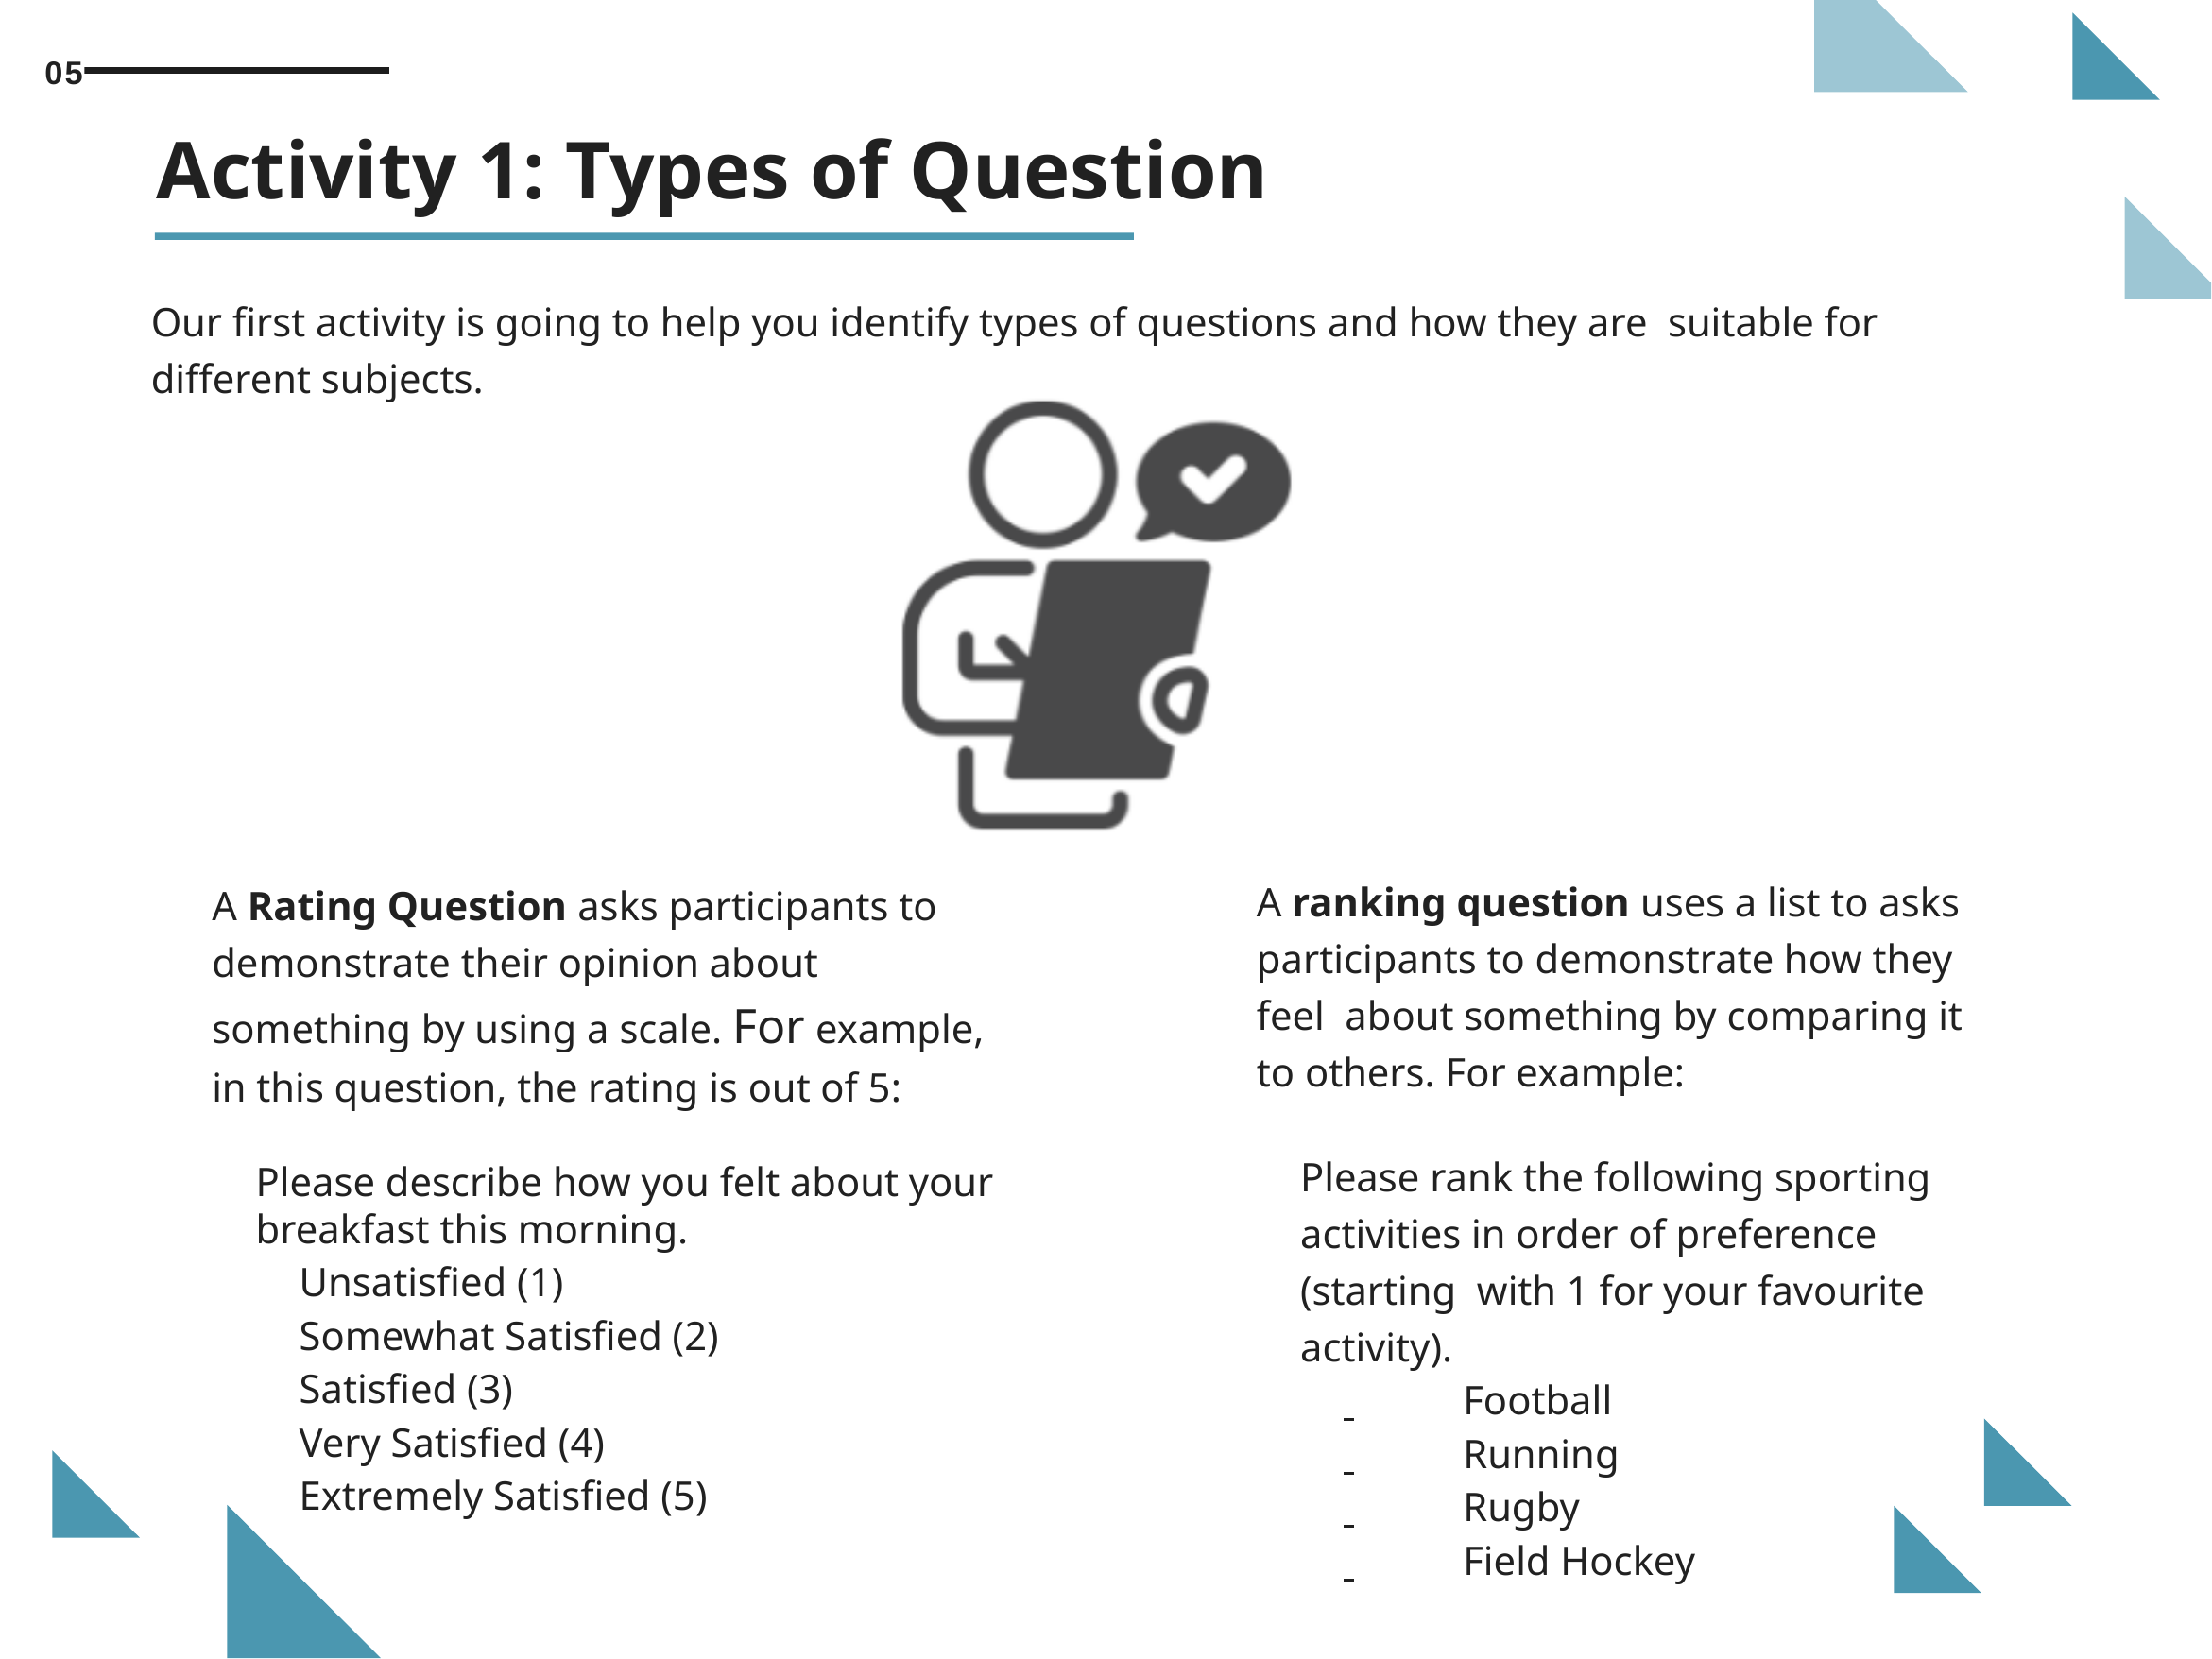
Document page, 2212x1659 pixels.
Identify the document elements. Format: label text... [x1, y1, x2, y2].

text_box [52, 1450, 140, 1538]
text_box A ranking question uses a list to asks participants to demonstrate how they feel about something by comparing it to others. For example: Please rank the following sporting activities in order of preference (starting with 1 for your favourite activity). Football Running Rugby Field Hockey [1241, 861, 2034, 1590]
text_box [88, 67, 389, 74]
text_box 05 [43, 49, 88, 91]
title Activity 1: Types of Question [154, 117, 1896, 285]
text_box Our first activity is going to help you identify types of questions and how they are suitable for different subjects. [148, 285, 2044, 450]
text_box A Rating Question asks participants to demonstrate their opinion about something by using a scale. For example, in this question, the rating is out of 5: Please describe how you felt about your breakfast this morning. Unsatisfied (1) Somewhat Satisfied (2) Satisfied (3) Very Satisfied (4) Extremely Satisfied (5) [196, 864, 1047, 1526]
text_box [2072, 12, 2160, 100]
text_box [1814, 0, 1968, 93]
picture [868, 332, 1309, 895]
text_box [154, 232, 1134, 240]
text_box [1894, 1590, 1981, 1594]
text_box [227, 1526, 381, 1659]
text_box [2034, 1468, 2072, 1506]
text_box [2124, 196, 2212, 299]
